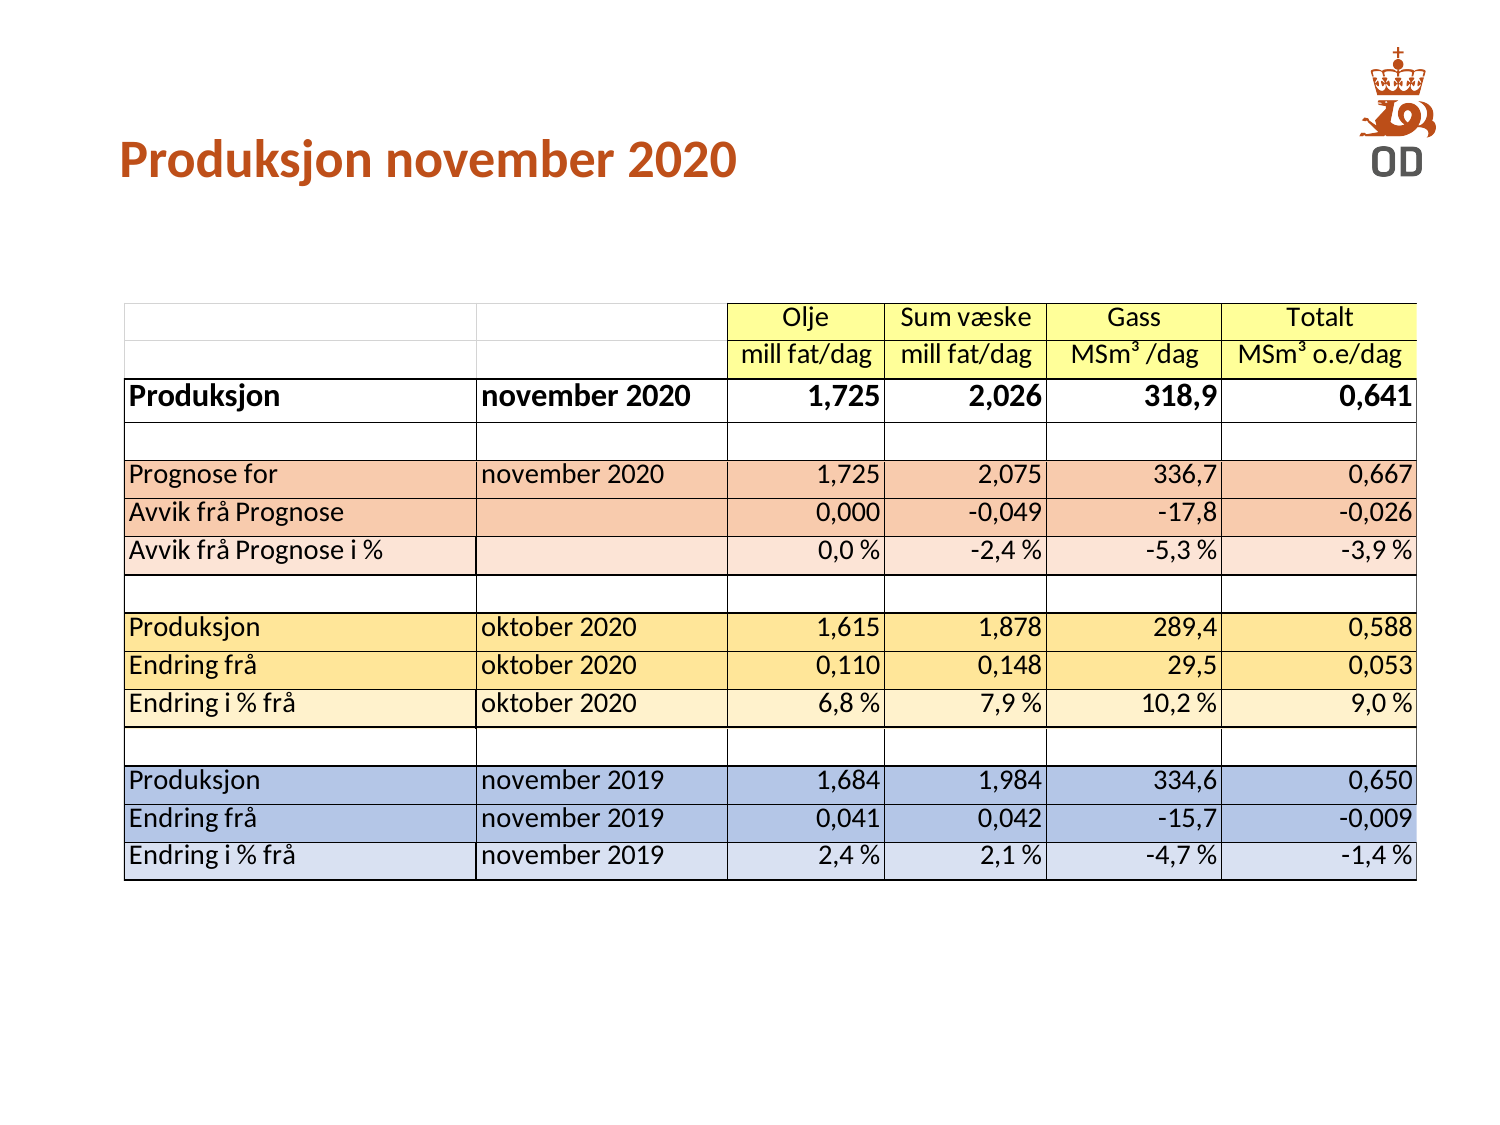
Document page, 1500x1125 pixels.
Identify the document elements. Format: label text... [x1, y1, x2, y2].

picture [123, 302, 1419, 882]
title Produksjon november 2020 [104, 48, 1396, 197]
picture [1359, 47, 1436, 177]
